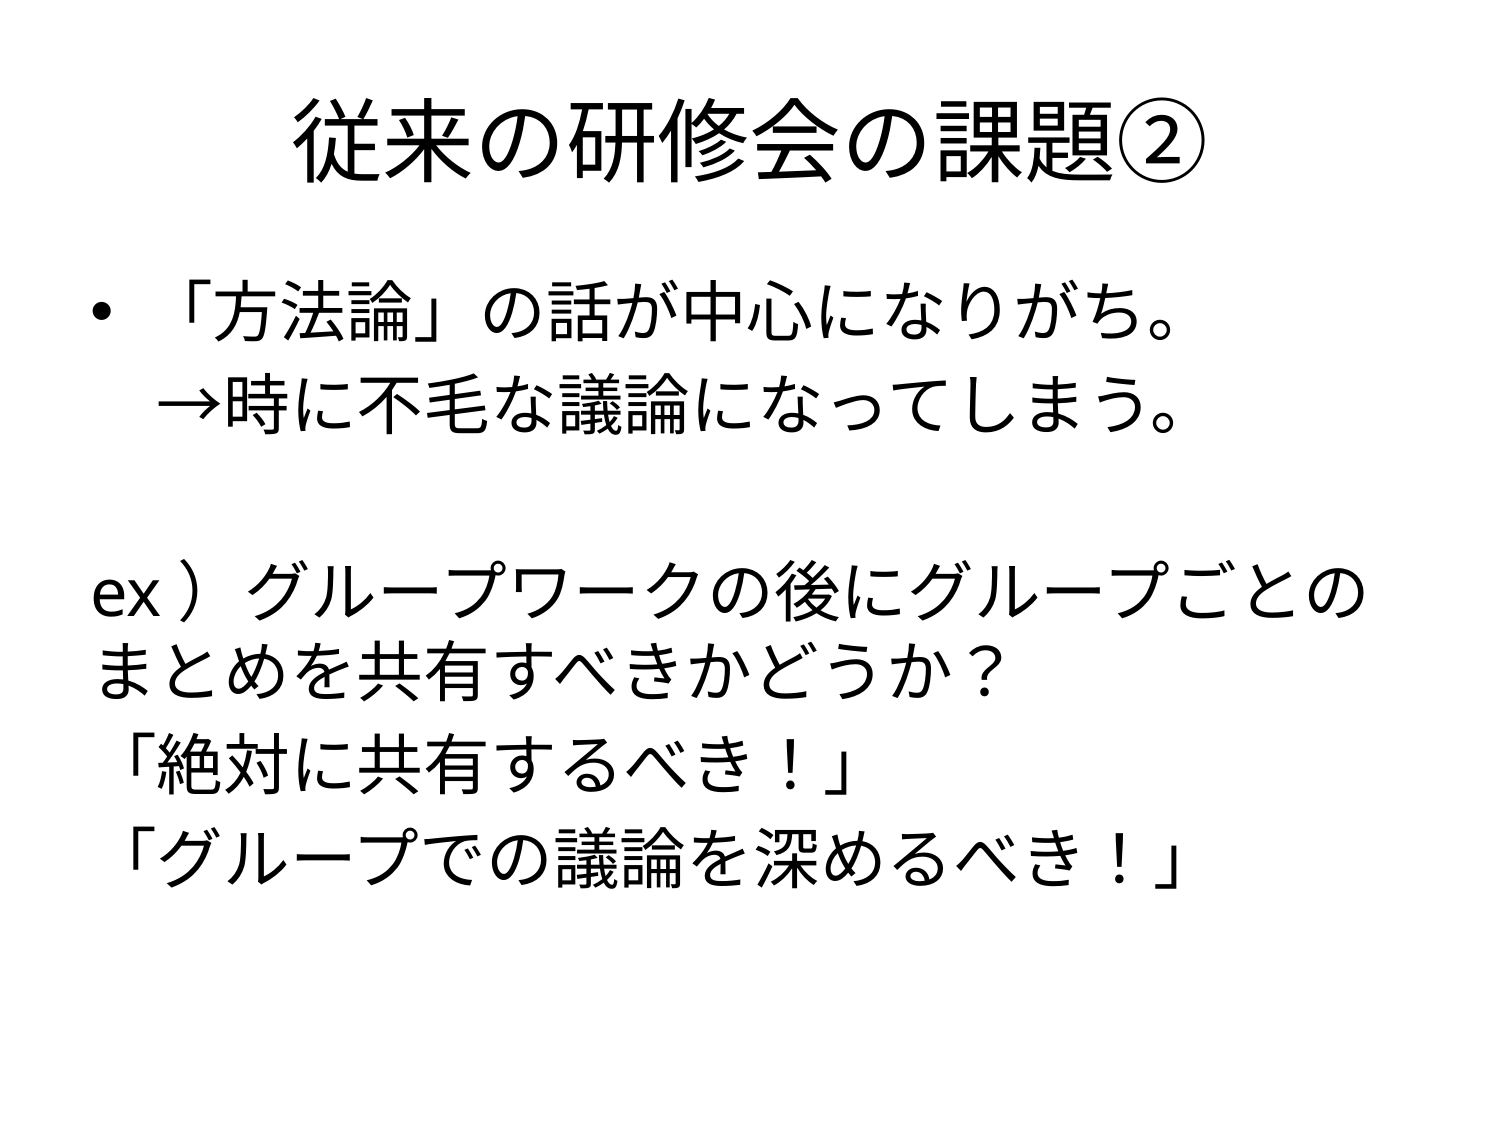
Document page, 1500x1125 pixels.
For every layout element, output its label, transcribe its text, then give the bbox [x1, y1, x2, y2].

title 従来の研修会の課題② [75, 45, 1425, 233]
list 「方法論」の話が中心になりがち。 →時に不毛な議論になってしまう。 ex）グループワークの後にグループごとのまとめを共有すべきかどうか？ 「絶対に共有するべき！」 「グループでの議論を深めるべき！」 [75, 262, 1425, 1005]
